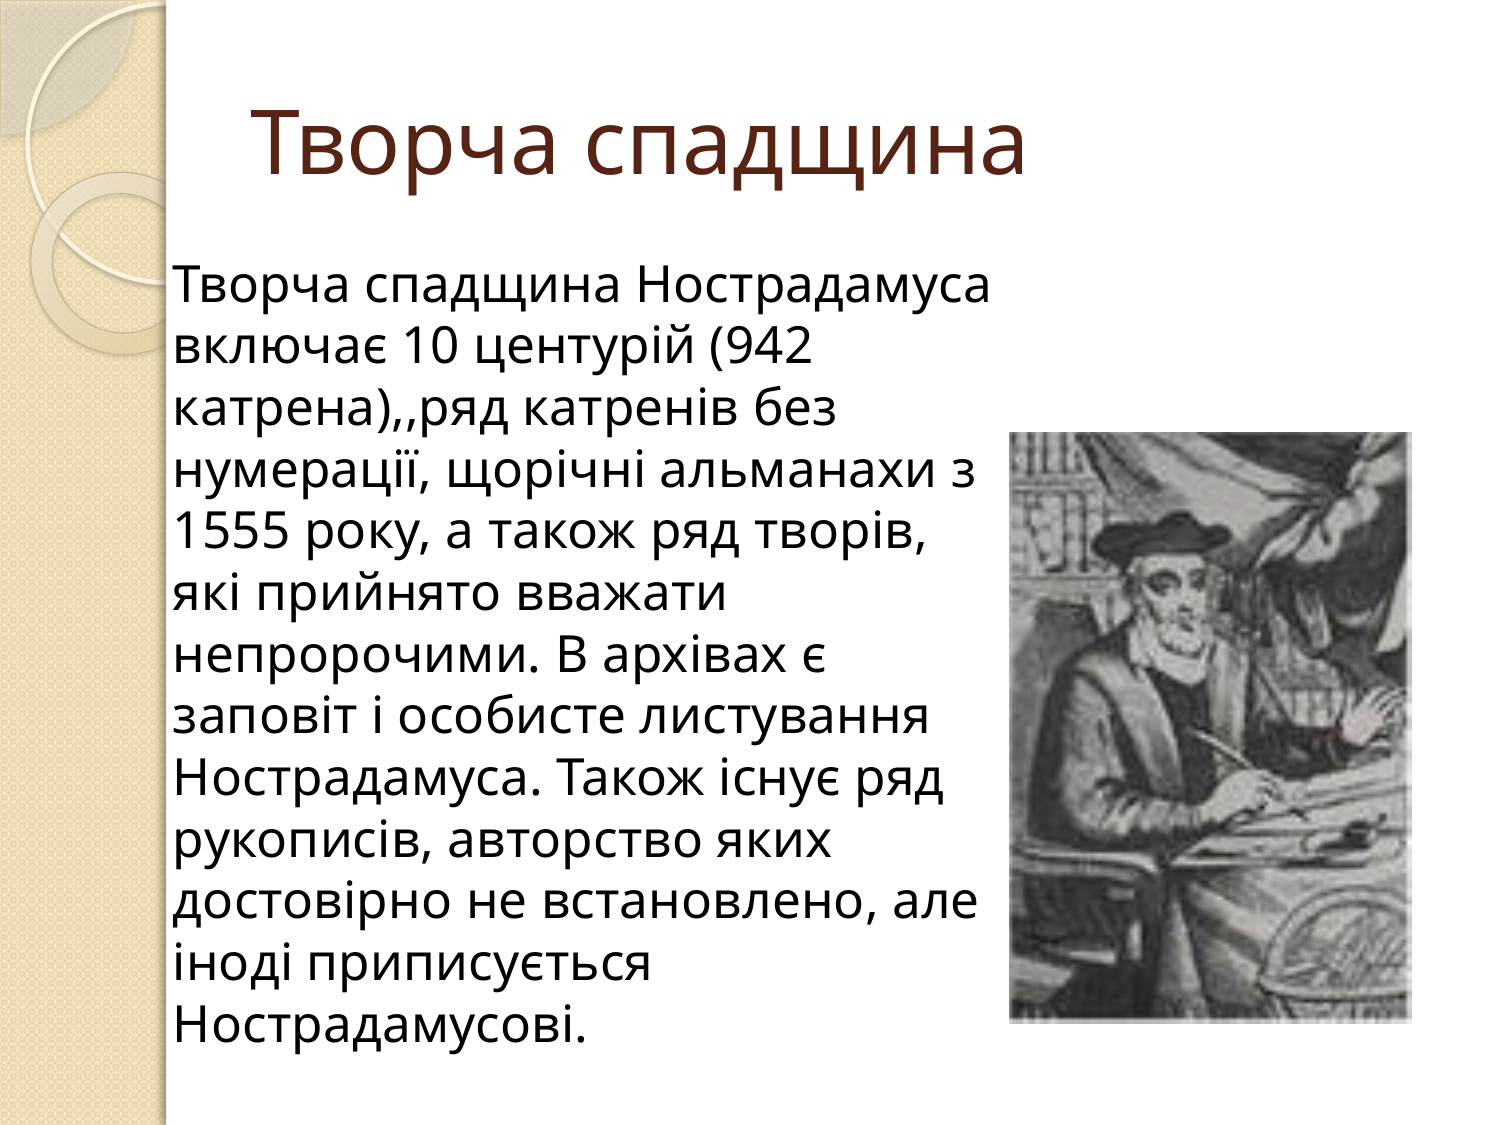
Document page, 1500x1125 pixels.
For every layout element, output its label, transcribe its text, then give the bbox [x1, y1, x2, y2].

list Творча спадщина Нострадамуса включає 10 центурій (942 катрена),,ряд катренів без нумерації, щорічні альманахи з 1555 року, а також ряд творів, які прийнято вважати непророчими. В архівах є заповіт і особисте листування Нострадамуса. Також існує ряд рукописів, авторство яких достовірно не встановлено, але іноді приписується Нострадамусові. [145, 243, 1010, 1071]
picture [1009, 432, 1412, 1024]
title Творча спадщина [235, 45, 1466, 233]
